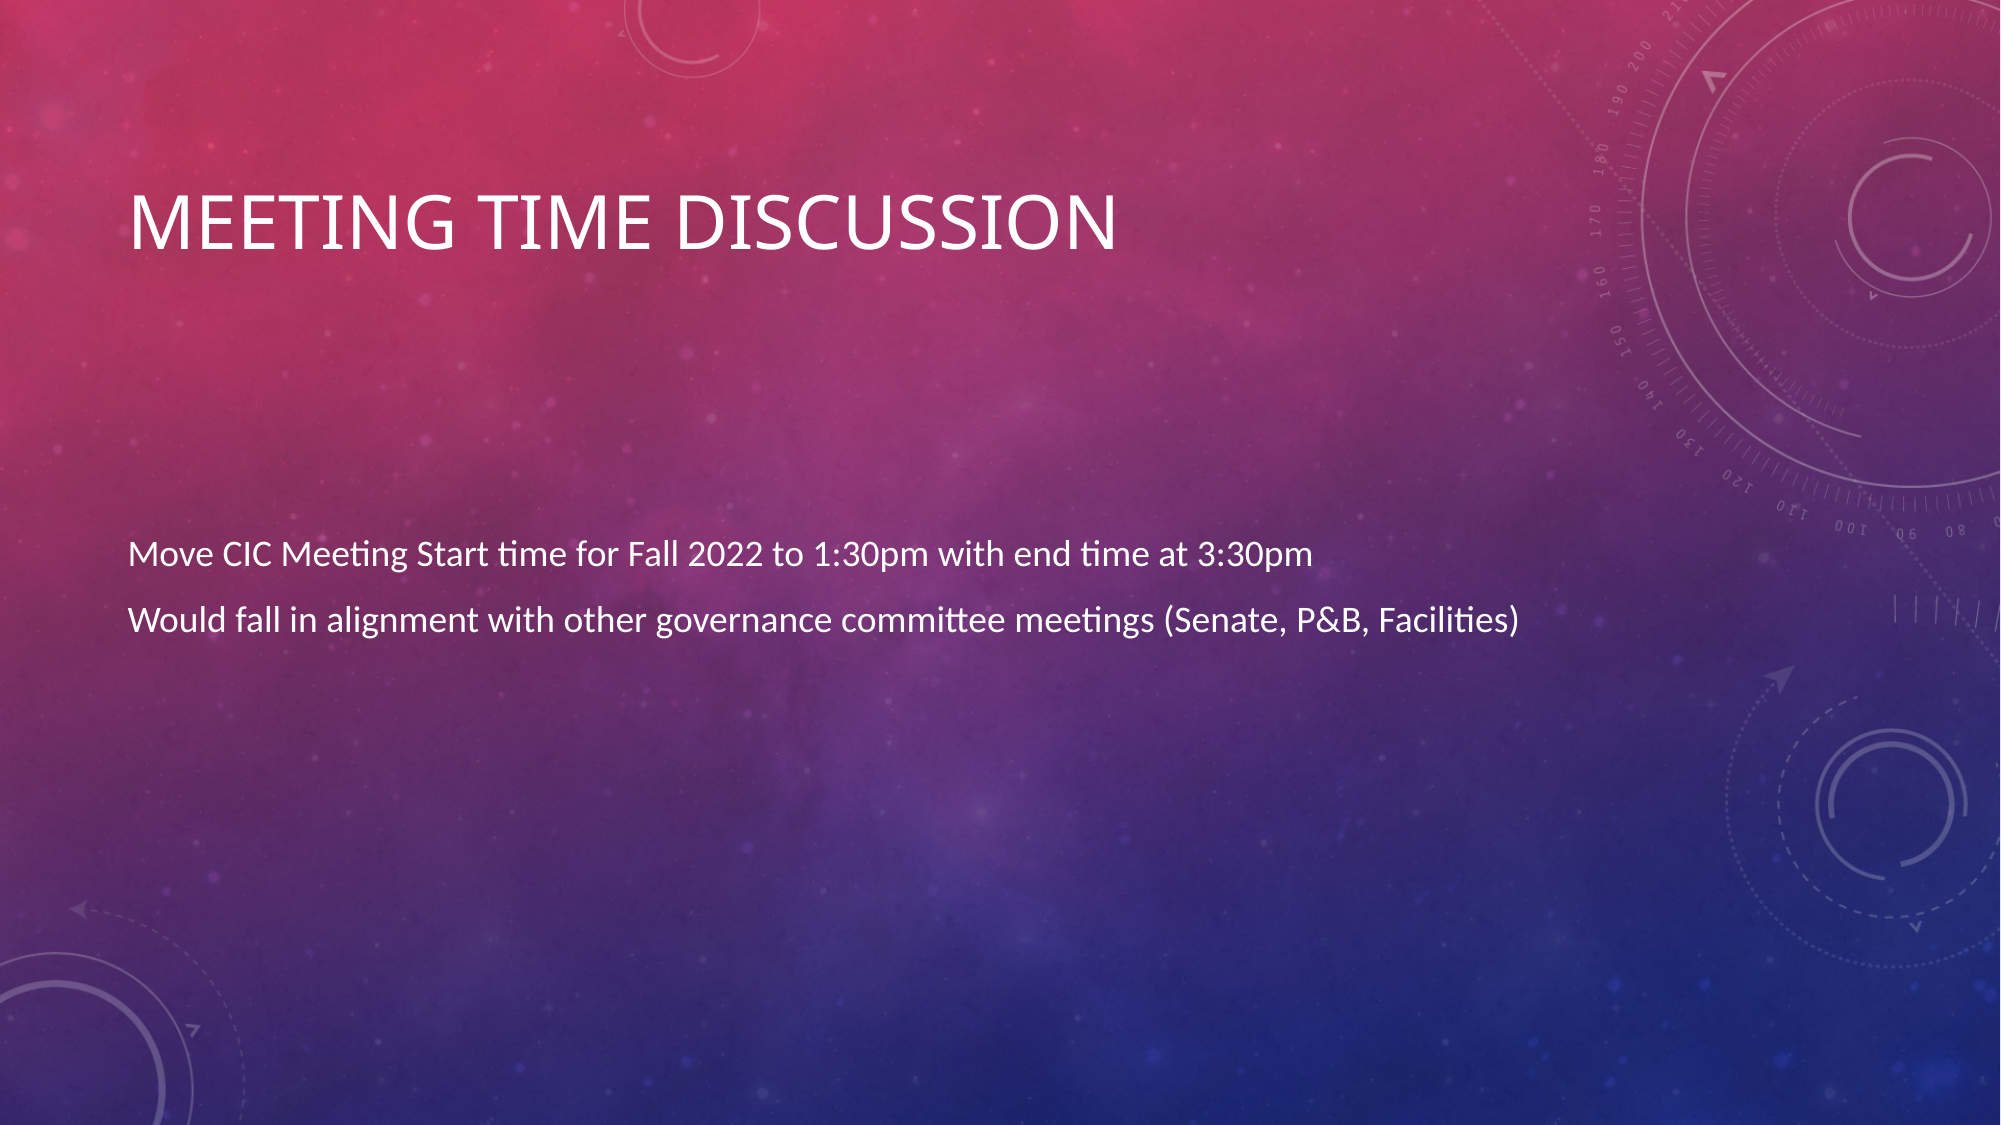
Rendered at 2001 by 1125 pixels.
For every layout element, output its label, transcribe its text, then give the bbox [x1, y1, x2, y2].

list Move CIC Meeting Start time for Fall 2022 to 1:30pm with end time at 3:30pm Would fall in alignment with other governance committee meetings (Senate, P&B, Facilities) [112, 351, 1775, 950]
picture [0, 0, 2001, 1125]
title Meeting time discussion [112, 99, 1775, 339]
